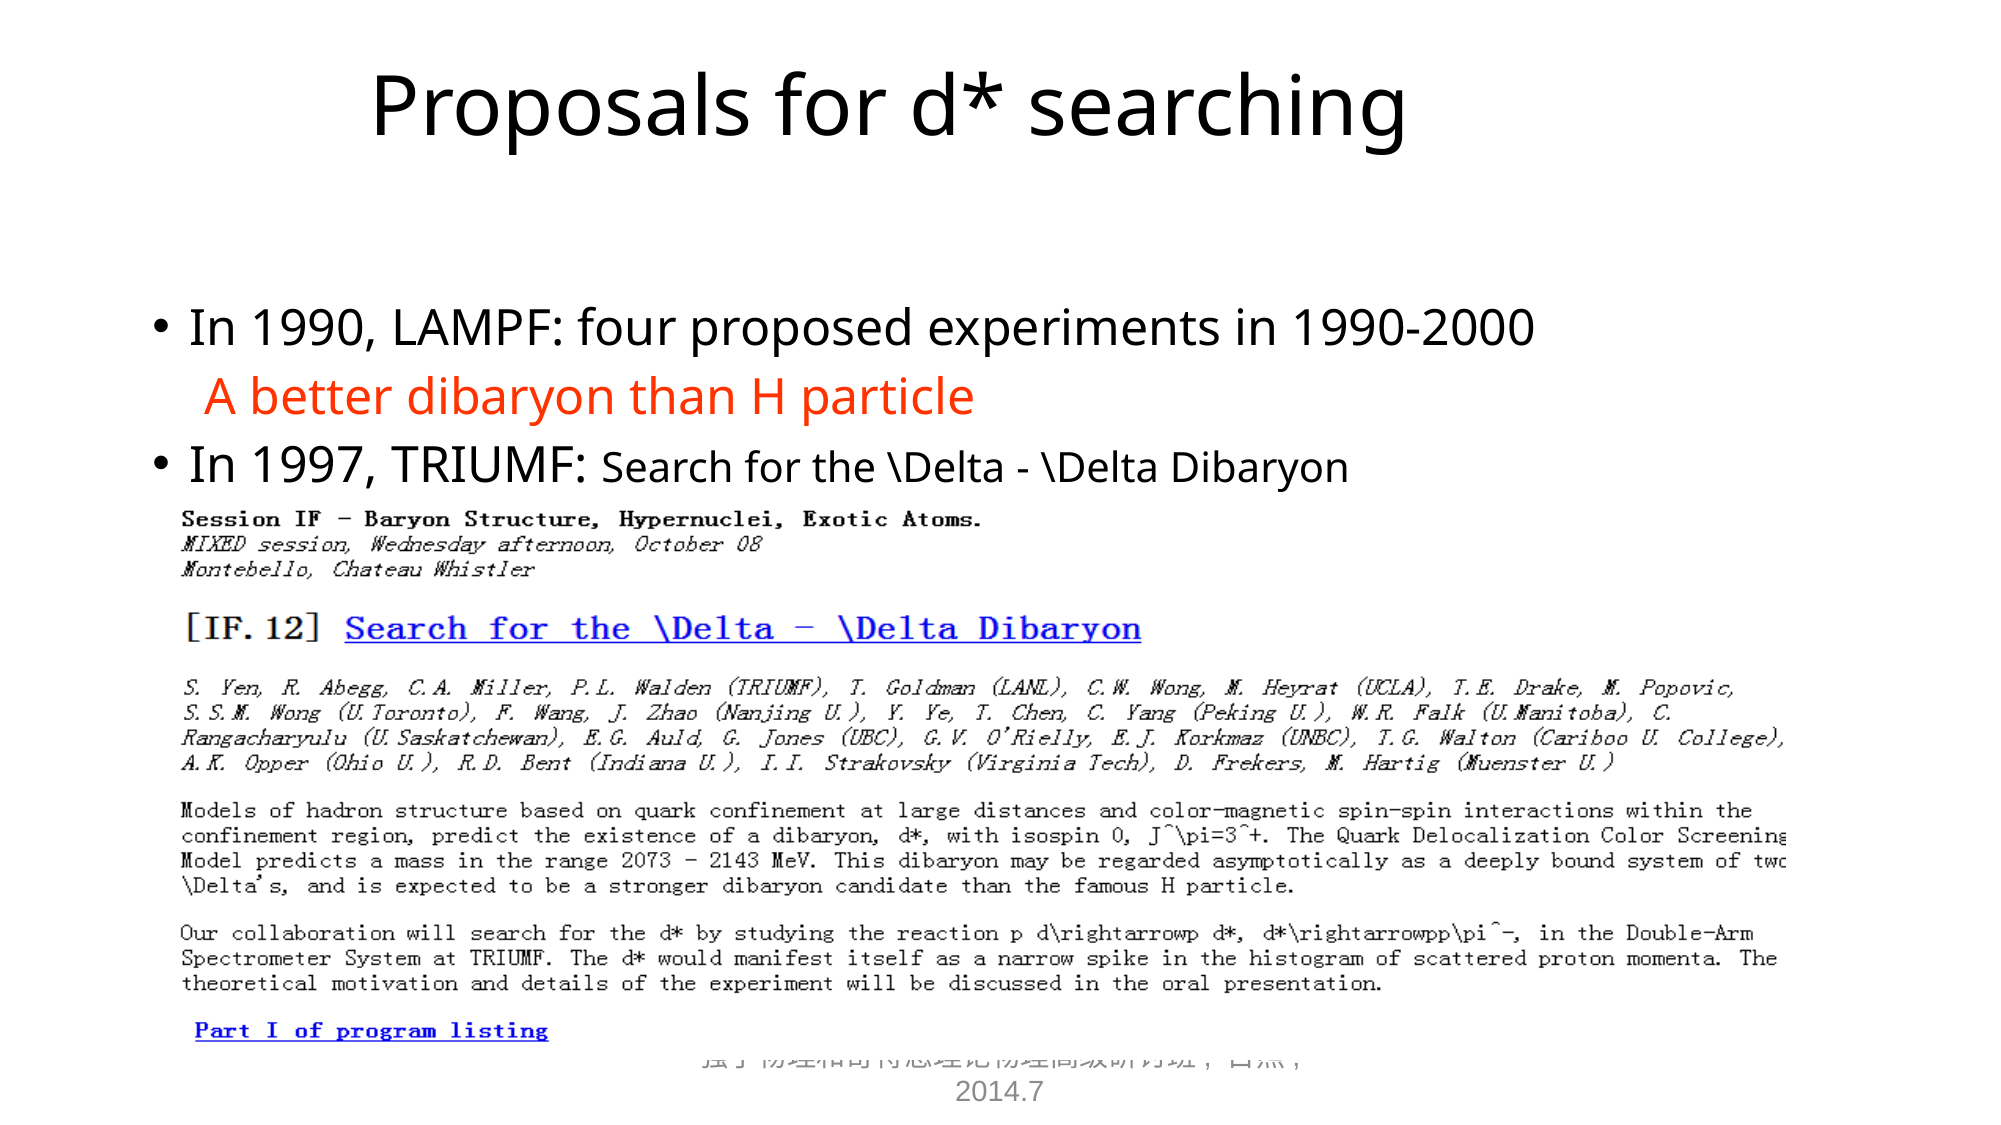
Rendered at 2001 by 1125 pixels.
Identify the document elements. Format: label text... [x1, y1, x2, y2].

picture [172, 504, 1786, 1060]
list In 1990, LAMPF: four proposed experiments in 1990-2000 A better dibaryon than H particle In 1997, TRIUMF: Search for the \Delta - \Delta Dibaryon S. Yen, … (TRIUMF), T. Goldman (LANL), C.W. Wong, … (UCLA), T.E. Drake, … (U.Toronto), F. Wang, … (Nanjing U.), Y. Ye, … (Peking U.), W.R. Falk (U.Manitoba), C. Rangacharyulu (U.Saskatchewan), E.G. Auld, … (UBC), G.V. O'Rielly, … (UNBC), T.G. Walton (Cariboo U. College), A.K. Opper (Ohio U.), R.D. Bent (Indiana U.), I.I. Strakovsky (Virginia Tech), D. Frekers, M. Hartig (Muenster U.) [137, 299, 1863, 1125]
title Proposals for d* searching [137, 0, 1863, 218]
